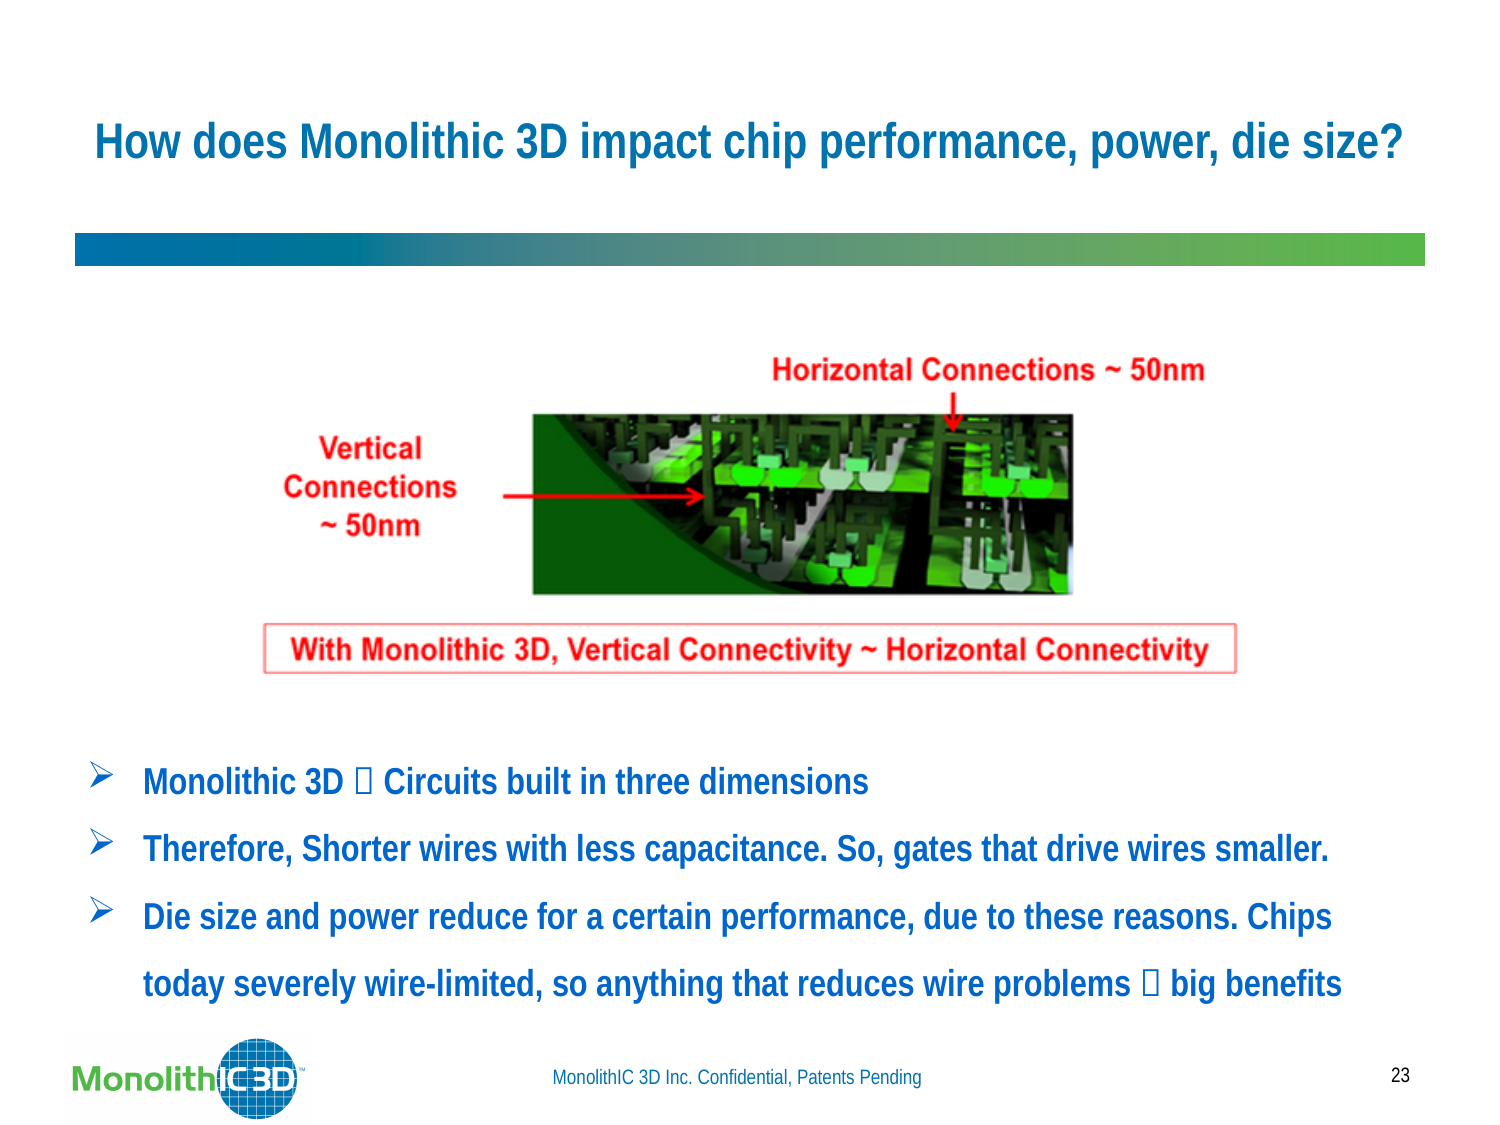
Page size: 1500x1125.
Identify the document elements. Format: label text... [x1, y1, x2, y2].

slide_number 23 [1257, 1053, 1426, 1105]
picture [221, 295, 1280, 711]
picture [382, 233, 1425, 266]
picture [374, 233, 379, 266]
footer MonolithIC 3D Inc. Confidential, Patents Pending [499, 1055, 976, 1095]
picture [62, 1032, 313, 1125]
title How does Monolithic 3D impact chip performance, power, die size? [74, 44, 1426, 233]
list Monolithic 3D  Circuits built in three dimensions Therefore, Shorter wires with less capacitance. So, gates that drive wires smaller. Die size and power reduce for a certain performance, due to these reasons. Chips today severely wire-limited, so anything that reduces wire problems  big benefits [71, 726, 1423, 873]
